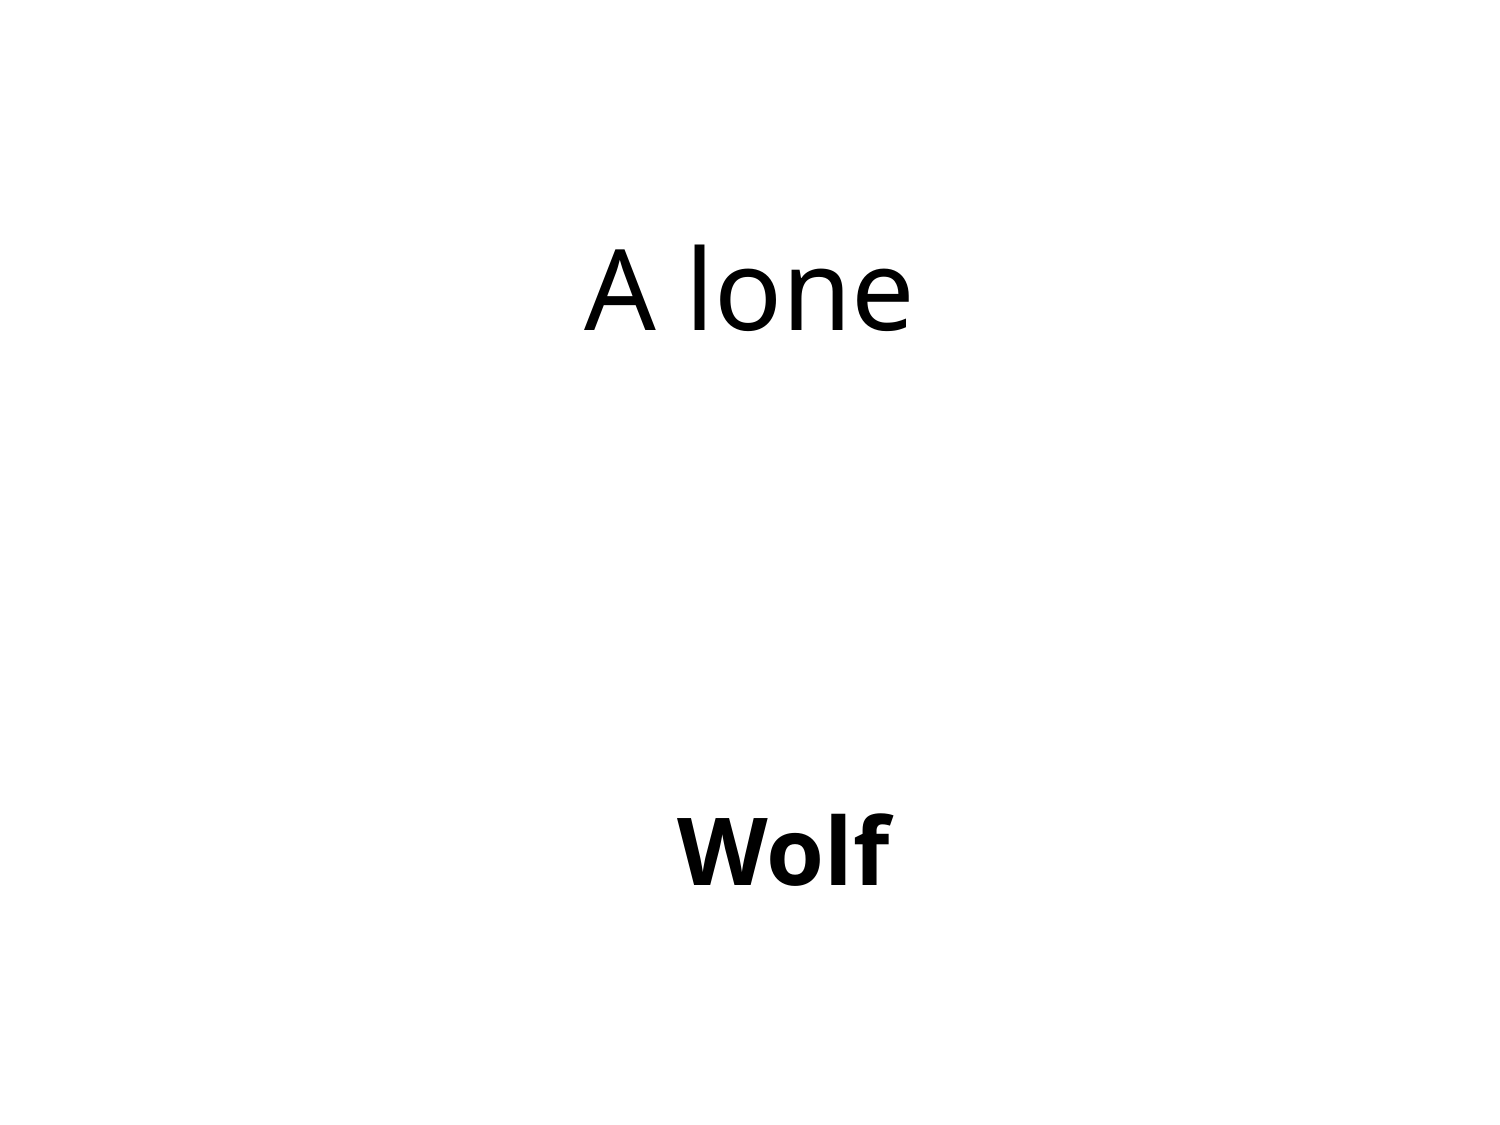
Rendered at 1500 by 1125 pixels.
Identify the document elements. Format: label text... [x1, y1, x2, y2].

text_box Wolf [249, 784, 1318, 912]
list A lone [103, 226, 1397, 346]
